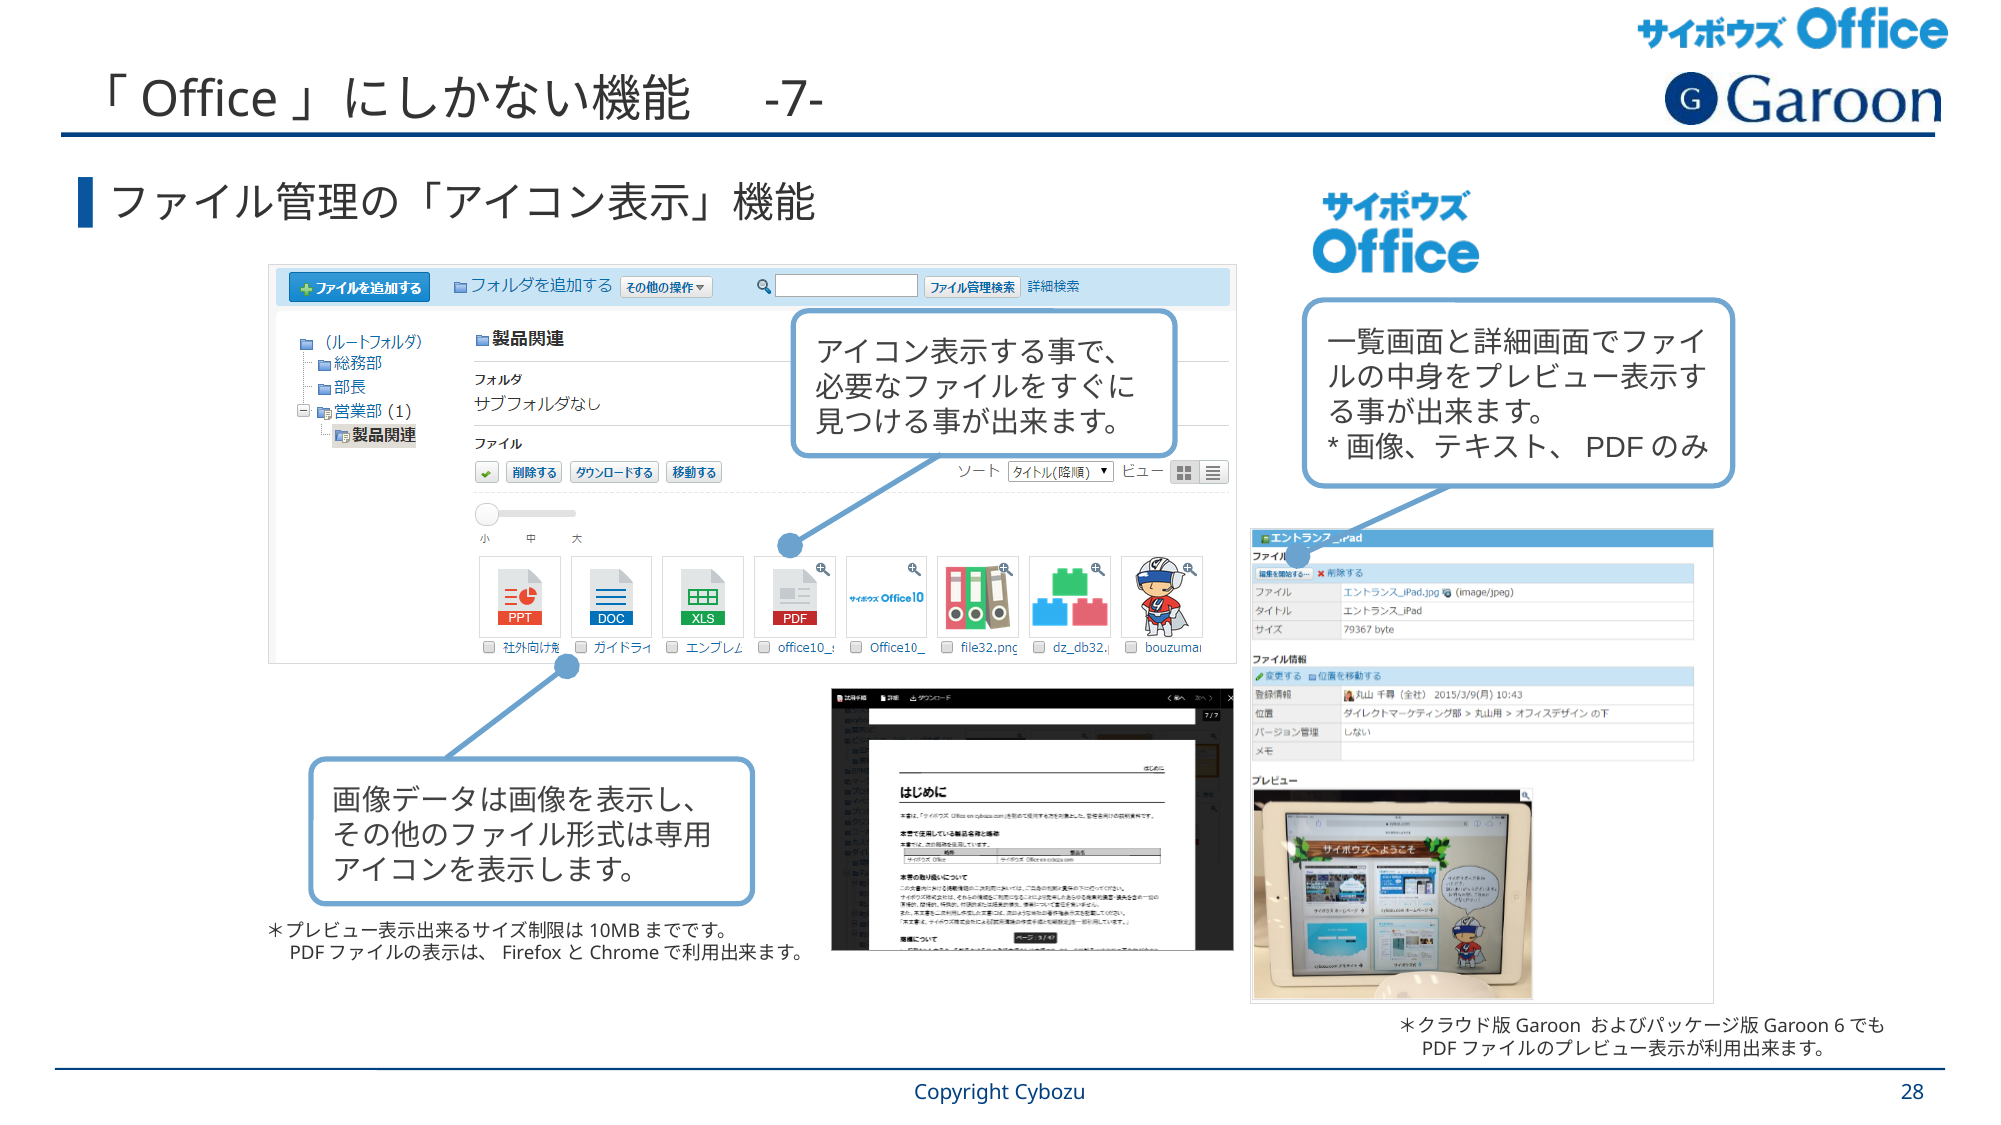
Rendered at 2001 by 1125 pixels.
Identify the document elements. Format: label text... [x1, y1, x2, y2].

text_box 画像データは画像を表示し、その他のファイル形式は専用アイコンを表示します。 [308, 756, 755, 906]
text_box 一覧画面と詳細画面でファイルの中身をプレビュー表示する事が出来ます。 *画像、テキスト、PDFのみ [1302, 297, 1735, 489]
picture [1630, 0, 1956, 57]
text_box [1297, 483, 1454, 557]
picture [1250, 527, 1714, 1004]
list ファイル管理の「アイコン表示」機能 [63, 153, 1935, 1067]
title 「Office」にしかない機能 -7- [63, 59, 1864, 135]
picture [1864, 72, 1941, 125]
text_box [447, 666, 568, 757]
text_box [789, 455, 939, 546]
slide_number 28 [1472, 1070, 1940, 1104]
footer Copyright Cybozu [683, 1070, 1317, 1104]
picture [268, 264, 1237, 664]
text_box ＊プレビュー表示出来るサイズ制限は10MBまでです。 PDFファイルの表示は、FirefoxとChromeで利用出来ます。 [251, 911, 887, 971]
picture [830, 687, 1234, 952]
picture [1303, 181, 1488, 282]
text_box ＊クラウド版Garoon およびパッケージ版Garoon 6でも PDFファイルのプレビュー表示が利用出来ます。 [1383, 1006, 1962, 1067]
